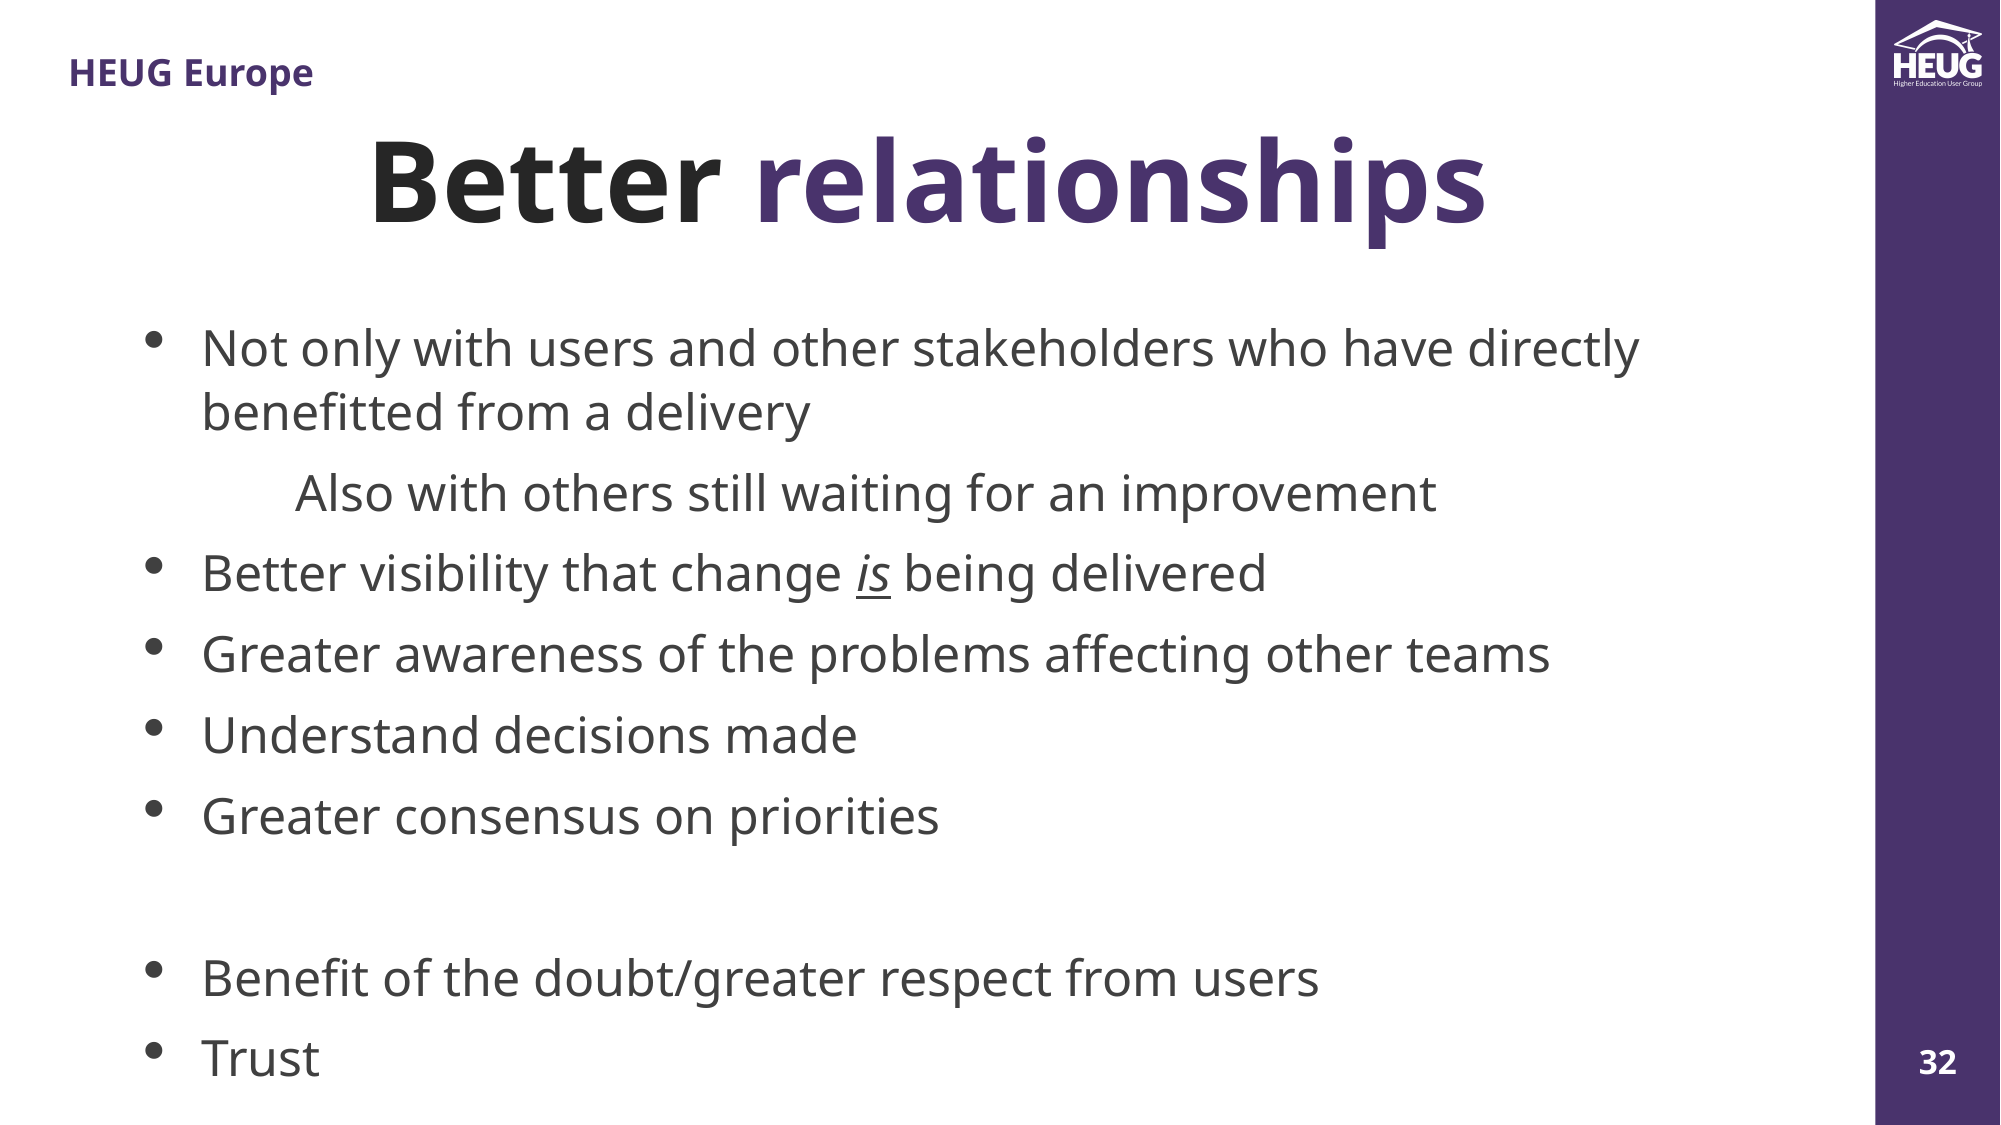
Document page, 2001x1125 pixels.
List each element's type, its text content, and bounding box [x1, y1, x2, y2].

text_box Better relationships [232, 118, 1623, 255]
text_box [559, 635, 698, 673]
text_box Not only with users and other stakeholders who have directly benefitted from a delivery Also with others still waiting for an improvement Better visibility that change is being delivered Greater awareness of the problems affecting other teams Understand decisions made Greater consensus on priorities Benefit of the doubt/greater respect from users Trust [130, 304, 1839, 1095]
picture [1894, 20, 1982, 87]
